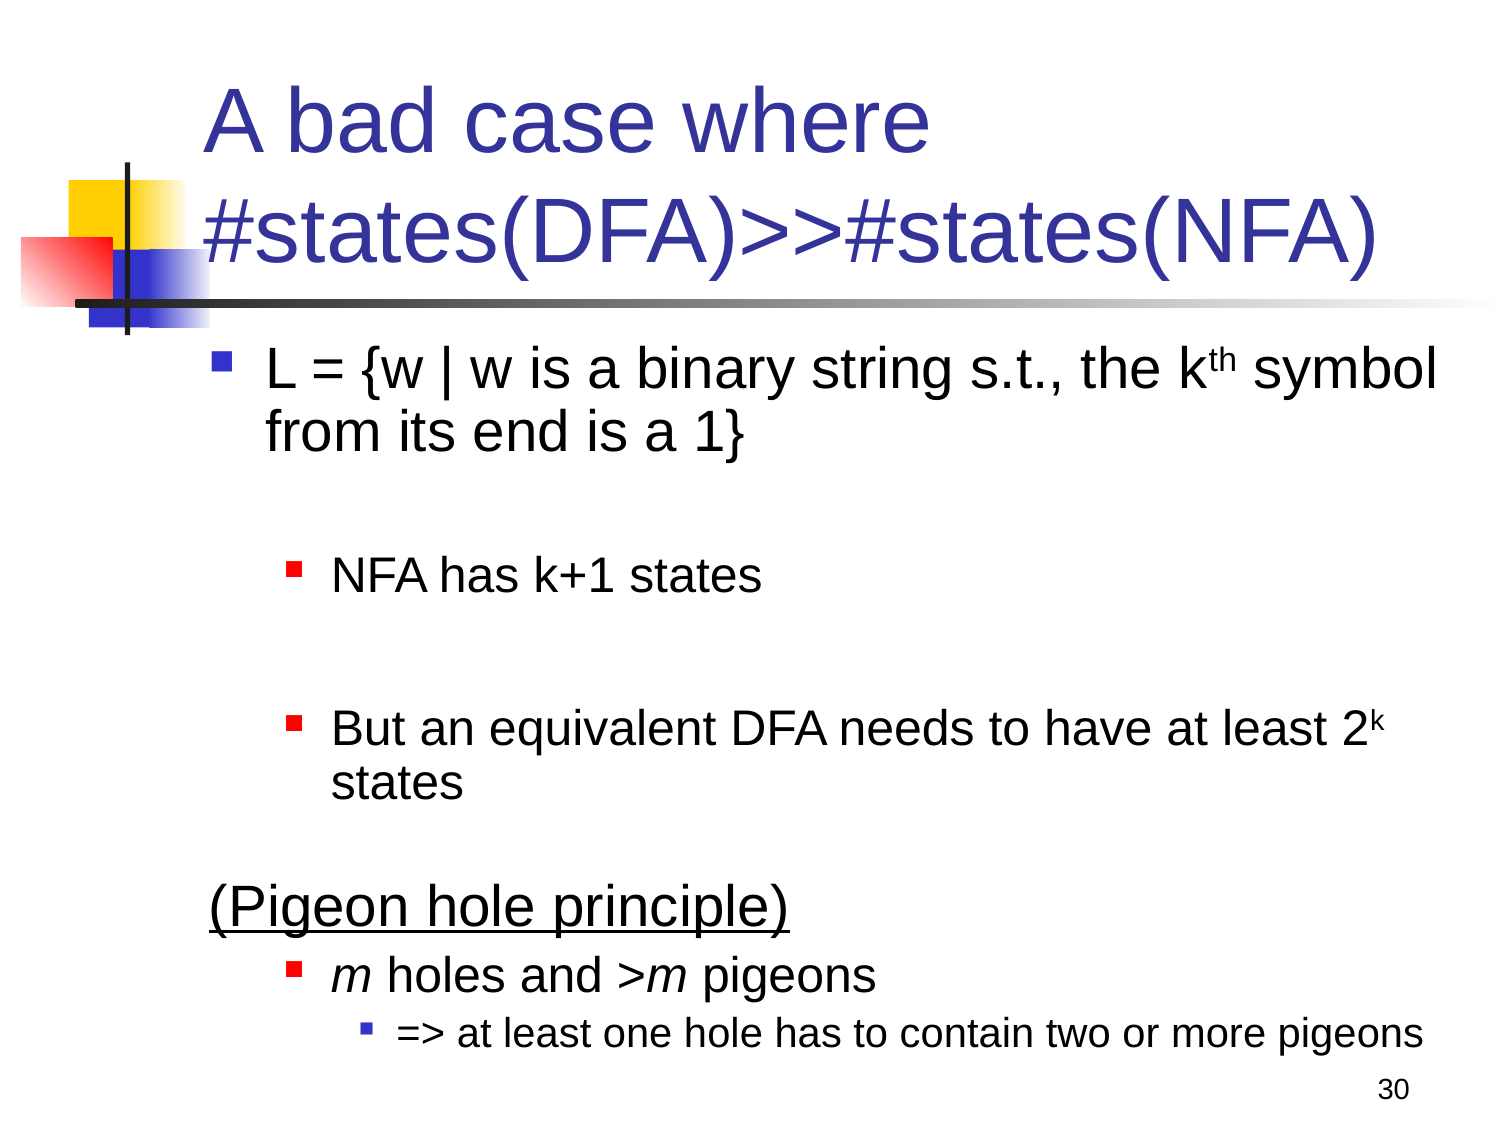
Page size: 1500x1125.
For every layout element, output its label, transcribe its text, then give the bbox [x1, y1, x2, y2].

list L = {w | w is a binary string s.t., the kth symbol from its end is a 1} NFA has k+1 states But an equivalent DFA needs to have at least 2k states (Pigeon hole principle) m holes and >m pigeons => at least one hole has to contain two or more pigeons [193, 330, 1470, 1007]
title A bad case where #states(DFA)>>#states(NFA) [188, 101, 1468, 289]
slide_number 30 [1112, 1037, 1426, 1113]
